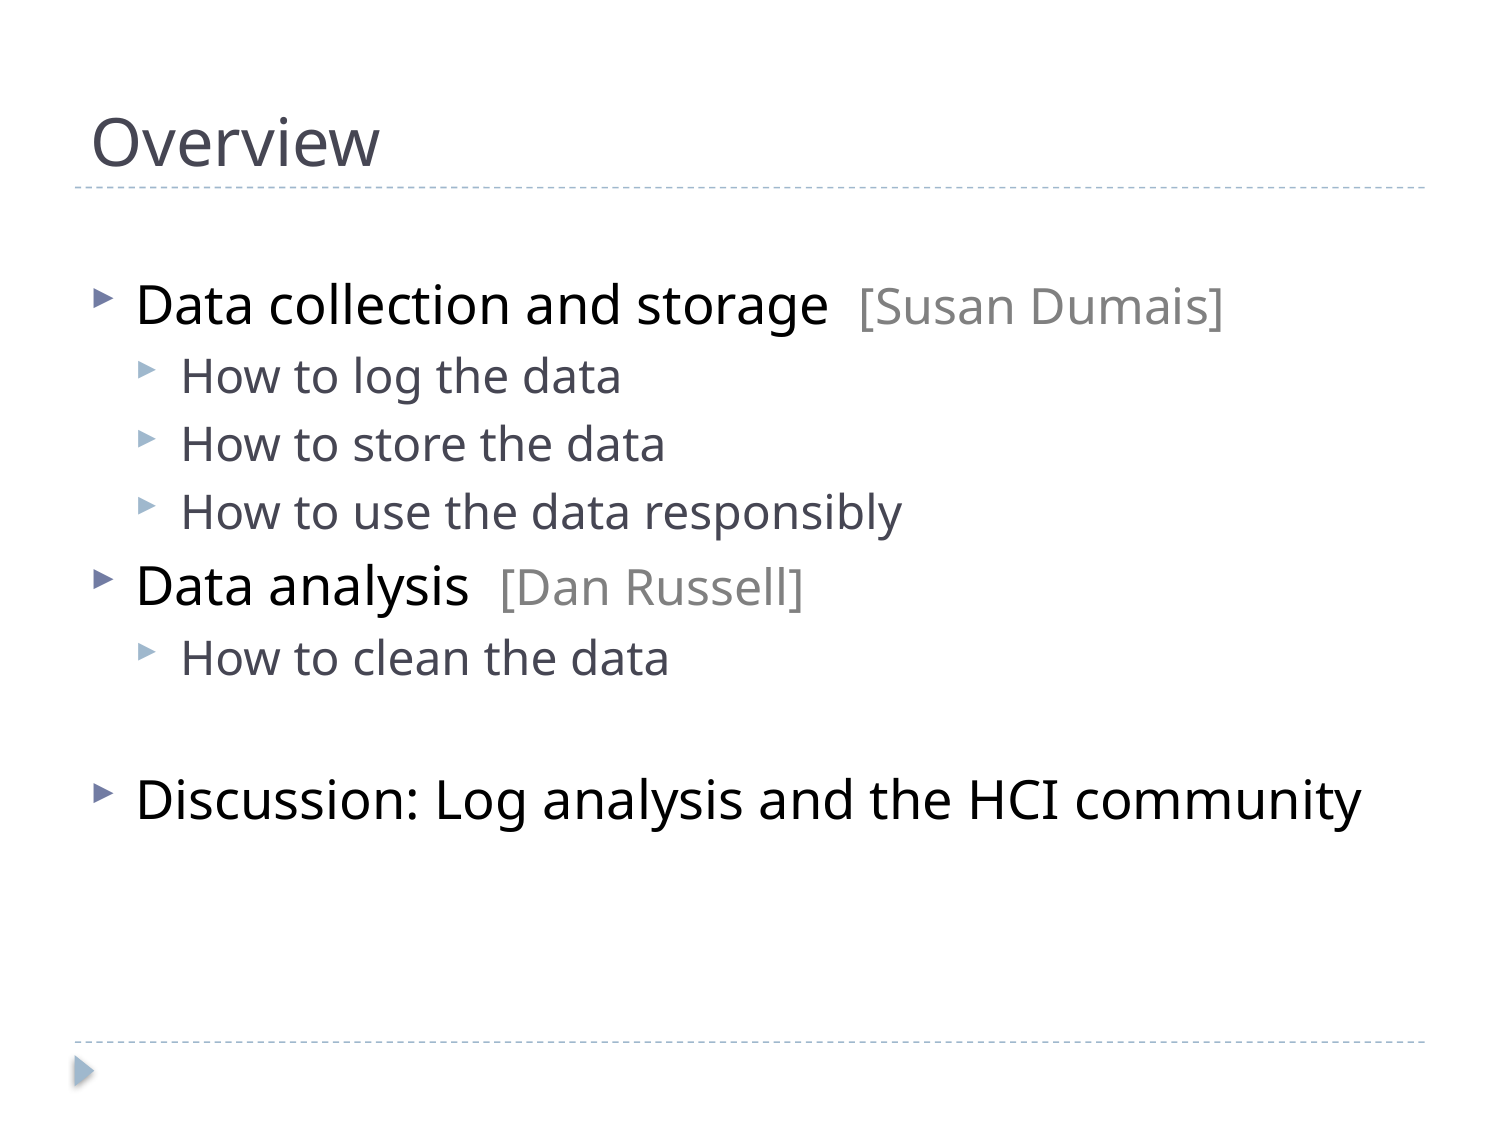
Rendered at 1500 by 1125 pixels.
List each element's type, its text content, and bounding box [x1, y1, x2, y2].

list Data collection and storage [Susan Dumais] How to log the data How to store the data How to use the data responsibly Data analysis [Dan Russell] How to clean the data Discussion: Log analysis and the HCI community [75, 262, 1465, 1005]
title Overview [75, 24, 1425, 188]
